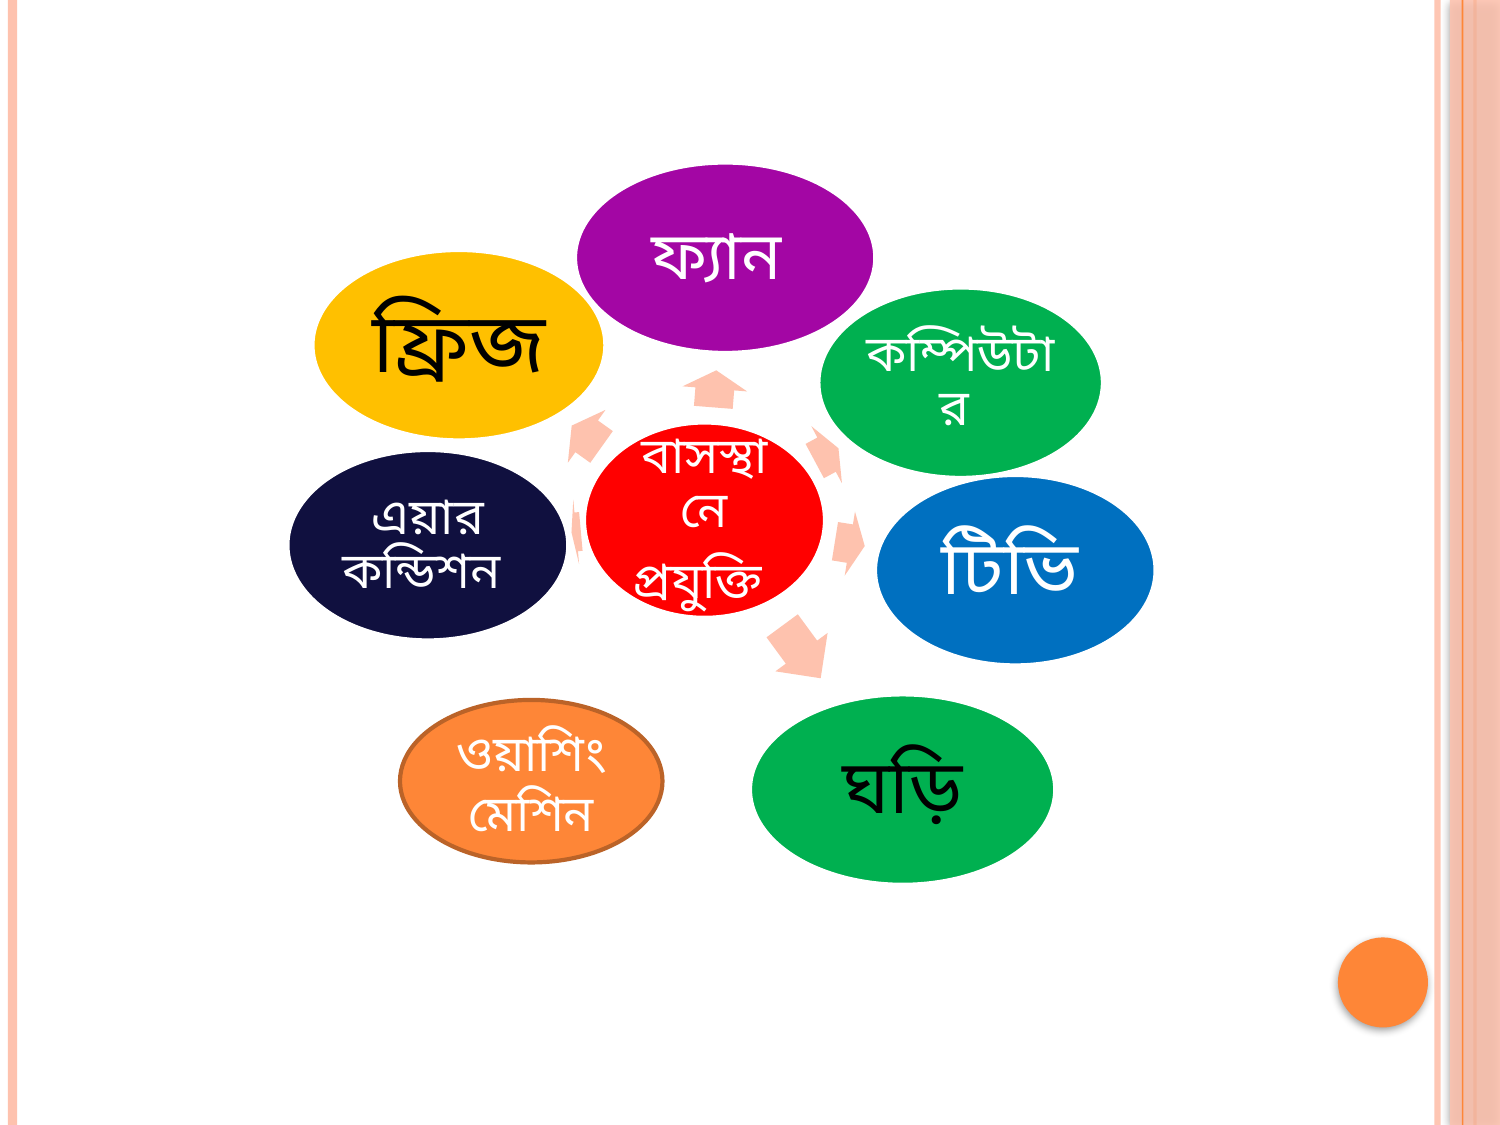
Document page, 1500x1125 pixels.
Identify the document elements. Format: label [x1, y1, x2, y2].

text_box [211, 161, 1201, 889]
